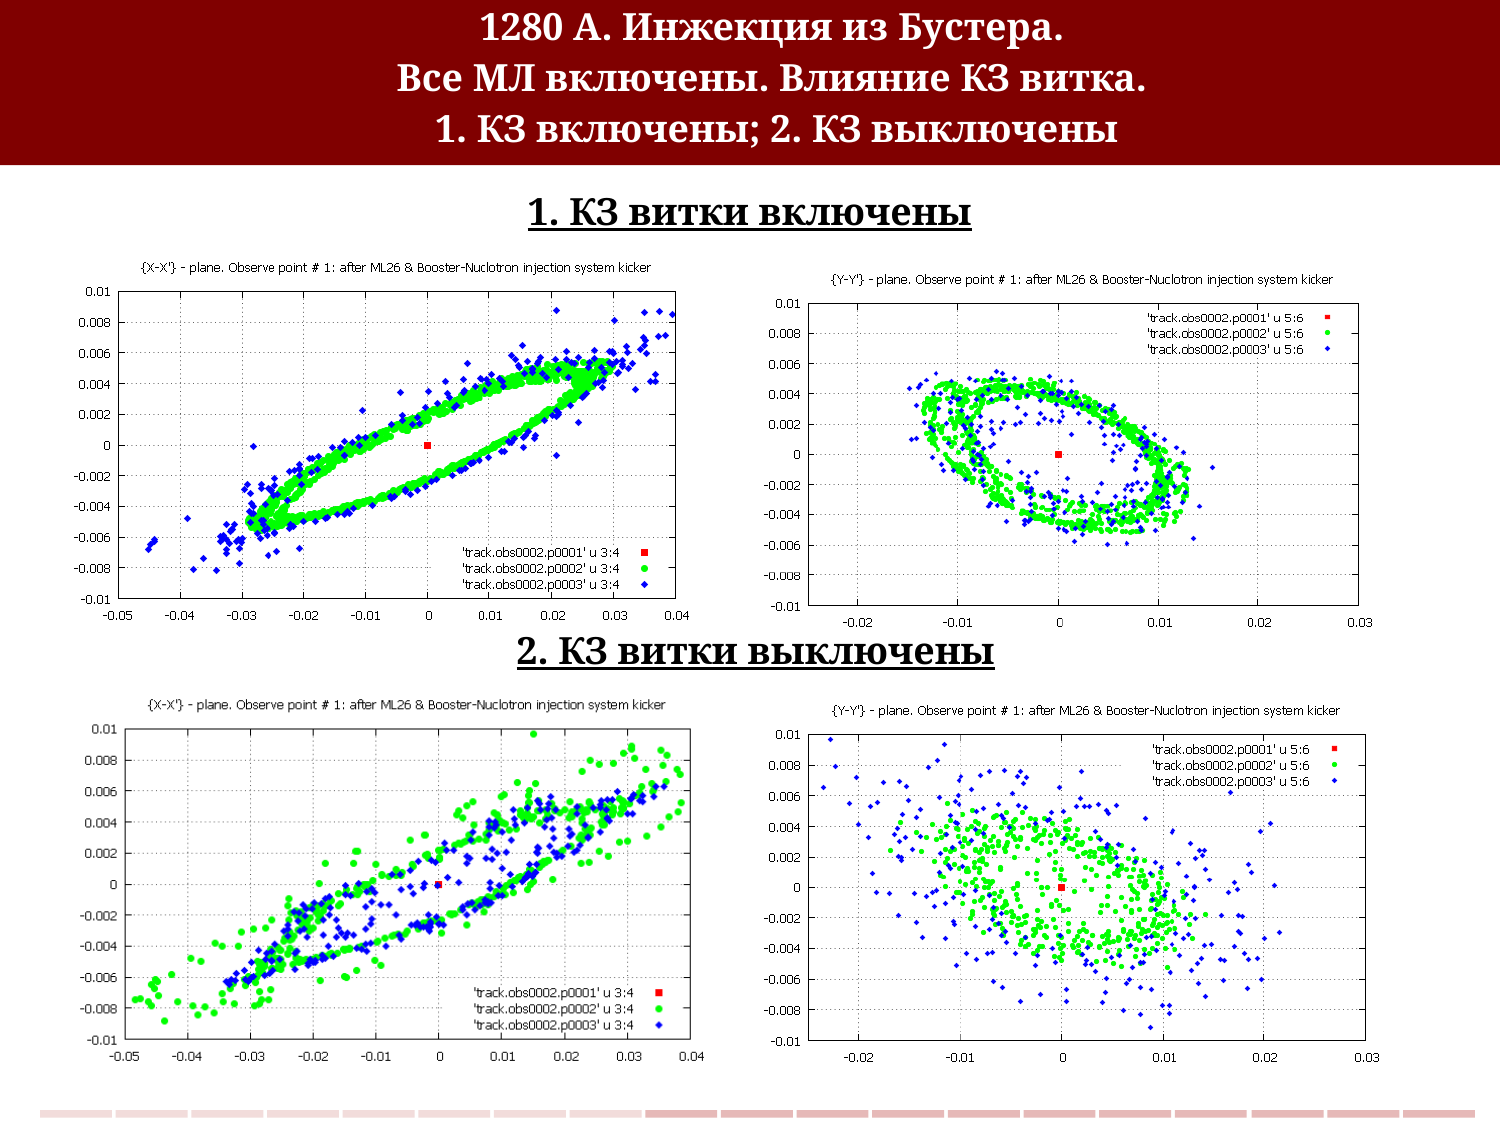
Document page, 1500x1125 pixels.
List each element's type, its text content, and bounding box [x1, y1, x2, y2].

text_box [870, 1108, 946, 1120]
picture [748, 255, 1378, 636]
text_box [643, 1108, 719, 1120]
text_box 2. КЗ витки выключены [5, 623, 1500, 681]
text_box [1021, 1108, 1097, 1120]
text_box [946, 1108, 1021, 1120]
text_box [38, 1108, 114, 1120]
picture [748, 686, 1385, 1071]
text_box [341, 1108, 416, 1120]
text_box [1097, 1108, 1173, 1120]
text_box [794, 1108, 870, 1120]
text_box 1280 А. Инжекция из Бустера. Все МЛ включены. Влияние КЗ витка. 1. КЗ включены; 2. КЗ выключены [63, 0, 1481, 158]
text_box [1250, 1108, 1325, 1120]
text_box [719, 1108, 794, 1120]
text_box [492, 1108, 568, 1120]
text_box [265, 1108, 341, 1120]
text_box [189, 1108, 265, 1120]
text_box [1173, 1108, 1249, 1120]
text_box [0, 0, 1500, 167]
text_box [416, 1108, 492, 1120]
text_box [568, 1108, 643, 1120]
picture [64, 679, 711, 1071]
text_box [1401, 1108, 1477, 1120]
text_box [114, 1108, 189, 1120]
text_box [1325, 1108, 1401, 1120]
text_box 1. КЗ витки включены [0, 184, 1500, 242]
picture [58, 242, 696, 629]
